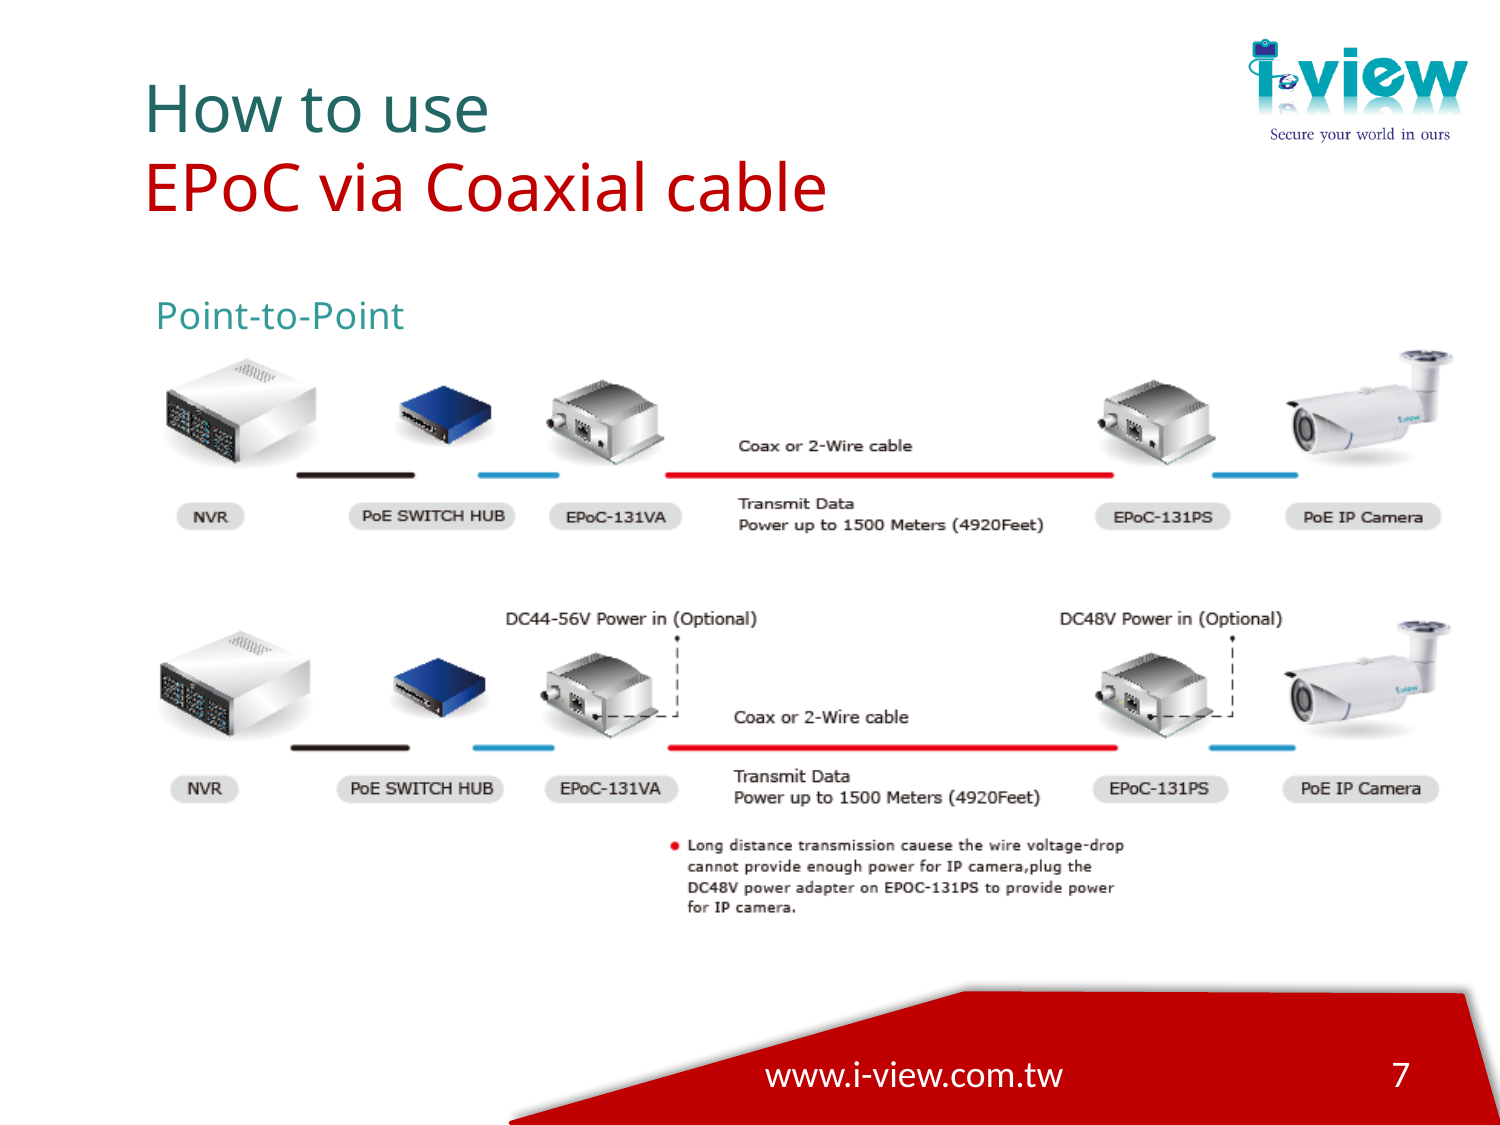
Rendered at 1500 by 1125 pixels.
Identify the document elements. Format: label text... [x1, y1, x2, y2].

title How to use EPoC via Coaxial cable [128, 58, 1004, 233]
text_box [508, 991, 1500, 1125]
slide_number 7 [1225, 1042, 1425, 1103]
chart [0, 269, 1500, 956]
footer www.i-view.com.tw [750, 1042, 1225, 1103]
picture [1241, 34, 1478, 148]
